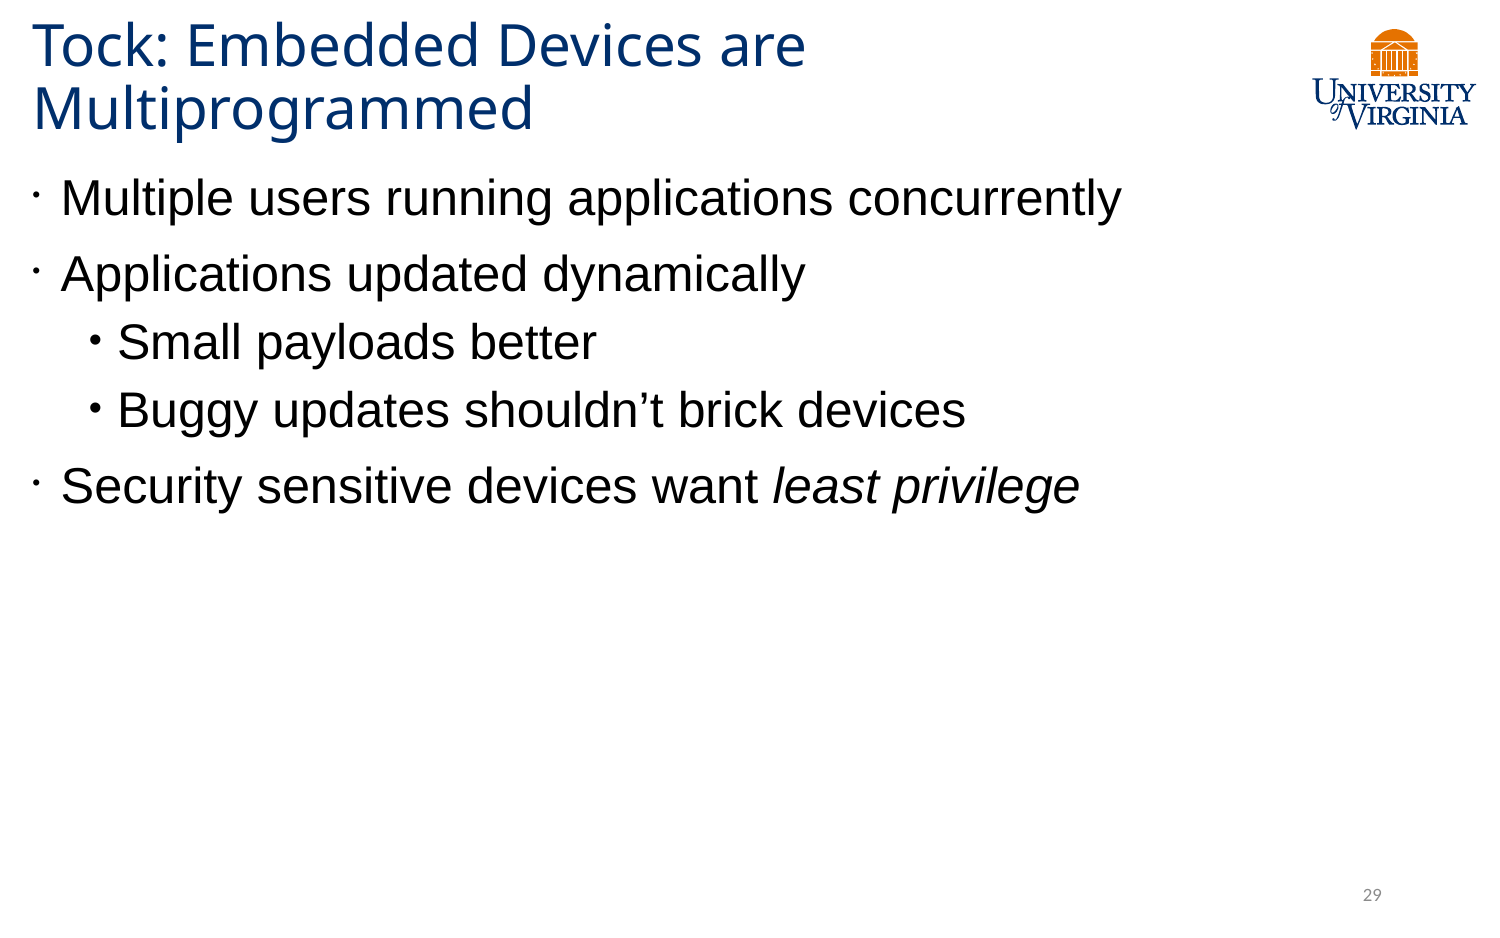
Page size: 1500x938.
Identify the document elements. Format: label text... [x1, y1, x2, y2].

title Tock: Embedded Devices are Multiprogrammed [17, 14, 1297, 145]
list Multiple users running applications concurrently Applications updated dynamically Small payloads better Buggy updates shouldn’t brick devices Security sensitive devices want least privilege [17, 157, 1483, 845]
slide_number 29 [1059, 868, 1397, 919]
